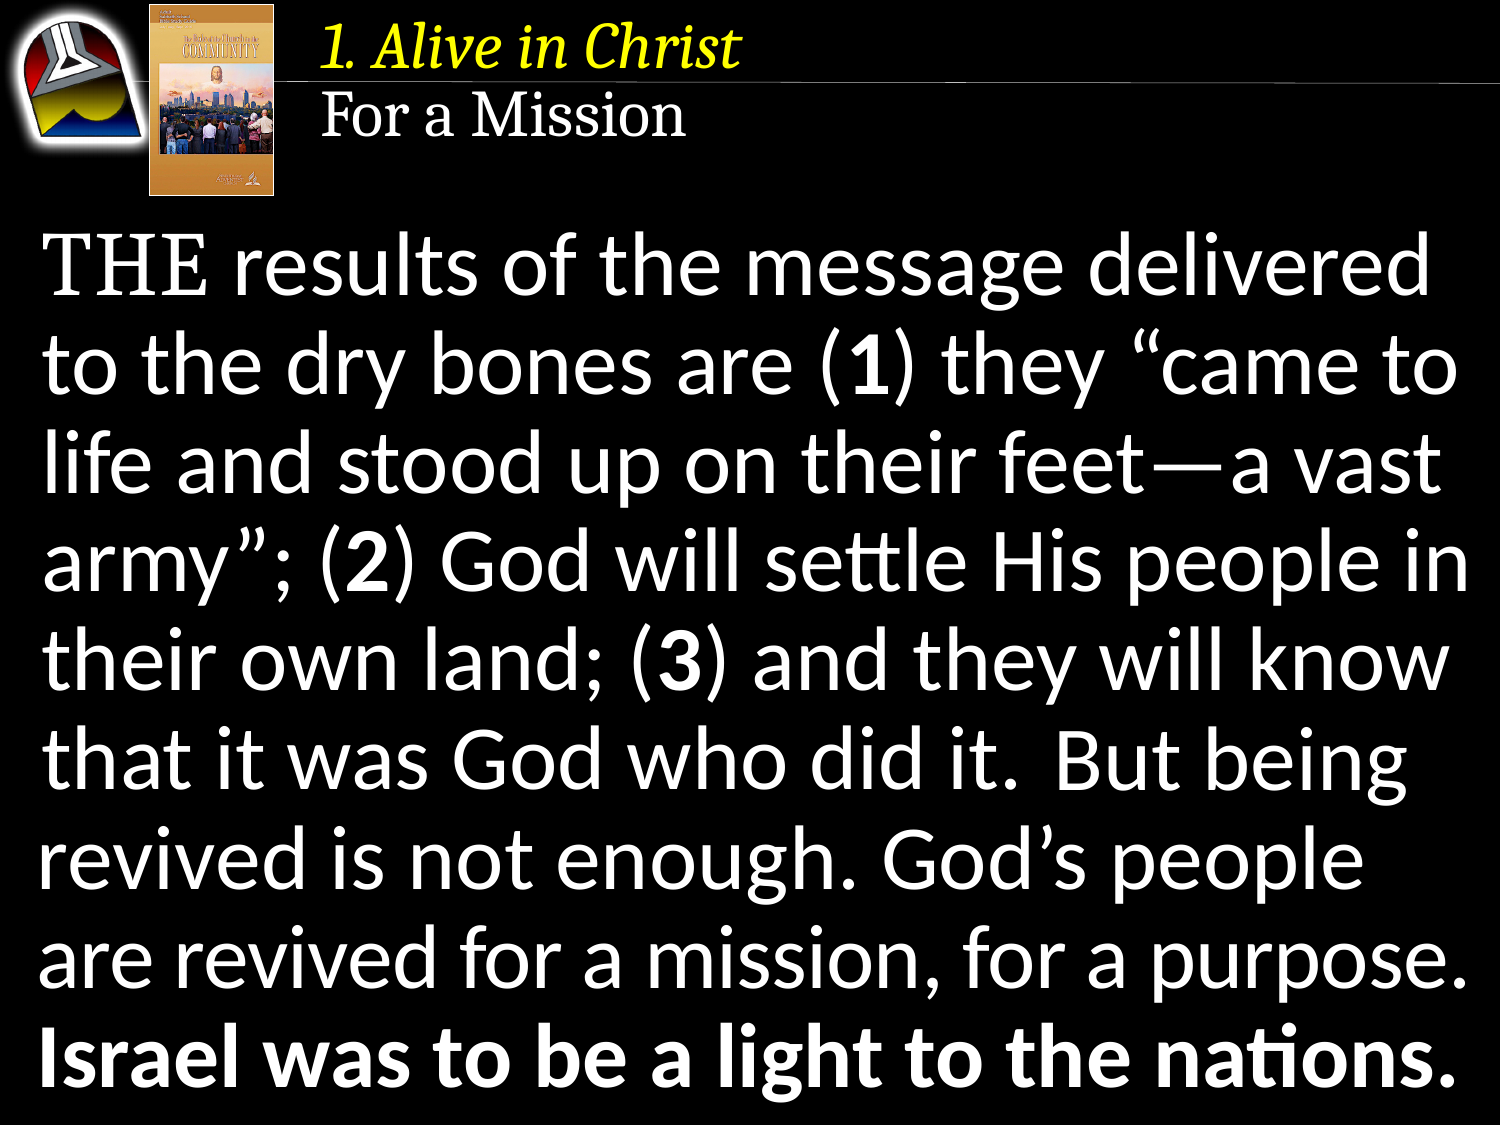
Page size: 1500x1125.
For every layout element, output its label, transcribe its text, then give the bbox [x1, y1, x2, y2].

picture [150, 5, 273, 195]
text_box 1. Alive in Christ For a Mission [305, 6, 758, 158]
picture [0, 0, 163, 159]
text_box The results of the message delivered to the dry bones are (1) they “came to life and stood up on their feet—a vast army”; (2) God will settle His people in their own land; (3) and they will know that it was God who did it. [23, 216, 1495, 704]
text_box But being revived is not enough. God’s people are revived for a mission, for a purpose. Israel was to be a light to the nations. [21, 704, 1500, 1115]
